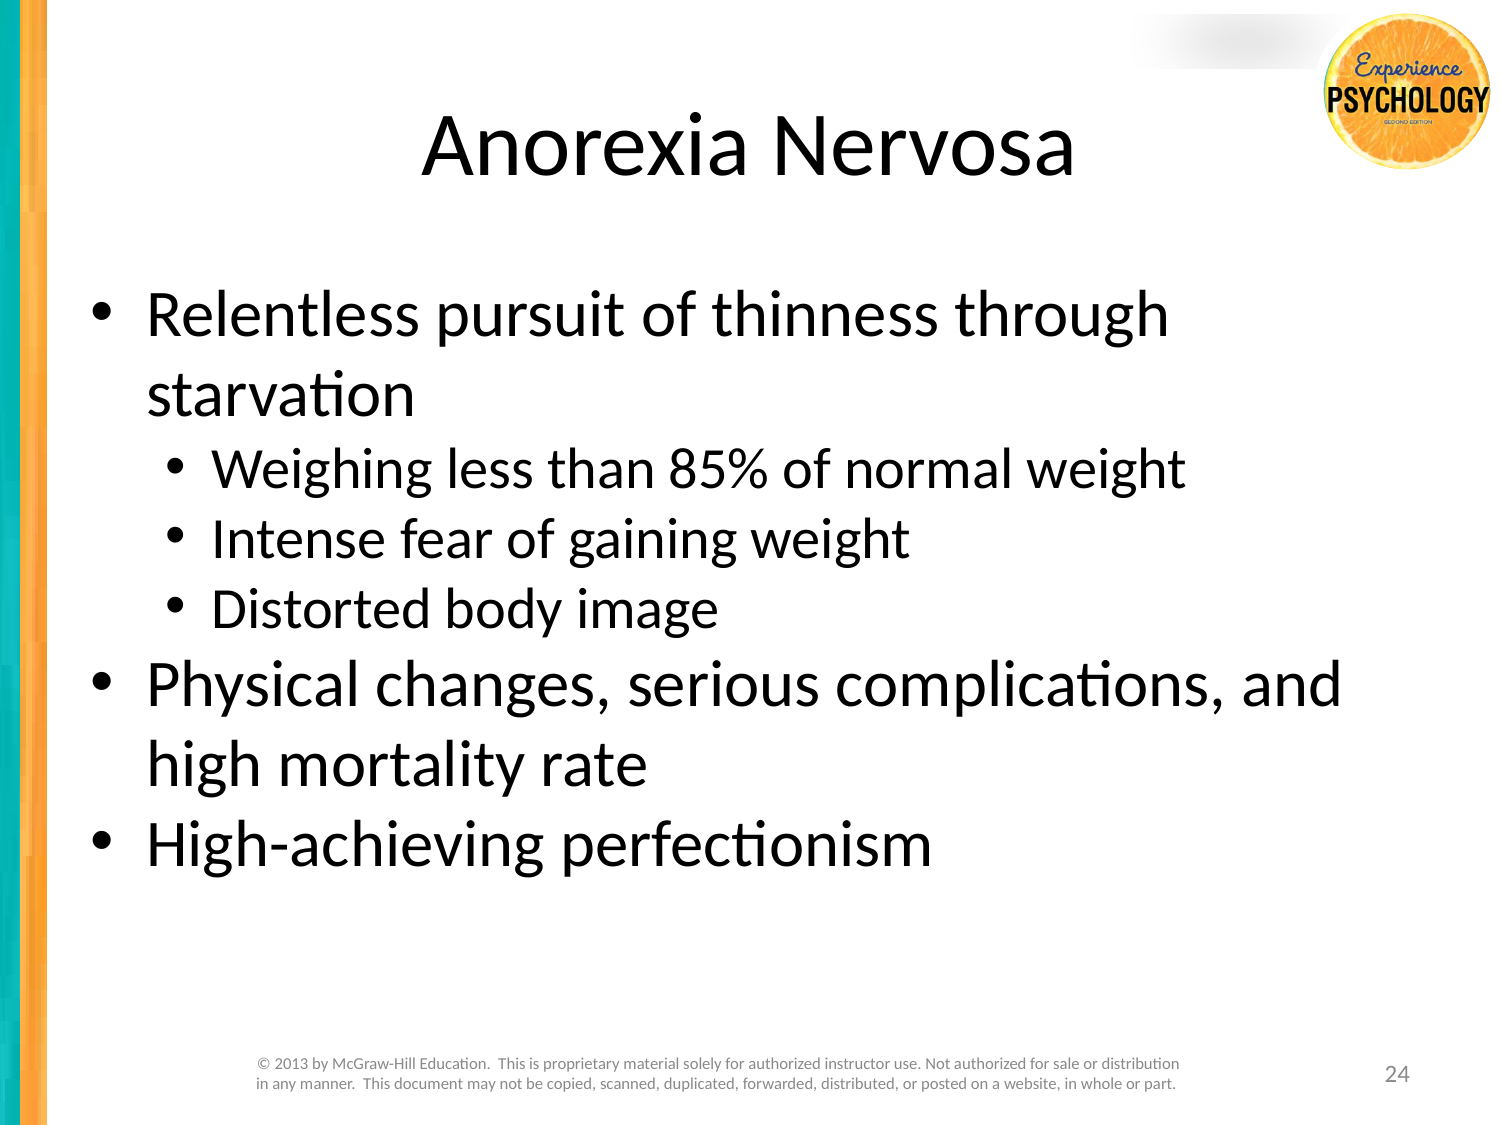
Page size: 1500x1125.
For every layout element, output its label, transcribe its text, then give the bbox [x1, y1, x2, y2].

picture [0, 0, 47, 1125]
slide_number 24 [1074, 1042, 1425, 1103]
picture [1341, 14, 1490, 167]
list Relentless pursuit of thinness through starvation Weighing less than 85% of normal weight Intense fear of gaining weight Distorted body image Physical changes, serious complications, and high mortality rate High-achieving perfectionism [75, 262, 1425, 1005]
title Anorexia Nervosa [75, 45, 1425, 233]
footer © 2013 by McGraw-Hill Education. This is proprietary material solely for authorized instructor use. Not authorized for sale or distribution in any manner. This document may not be copied, scanned, duplicated, forwarded, distributed, or posted on a website, in whole or part. [237, 1042, 1074, 1103]
